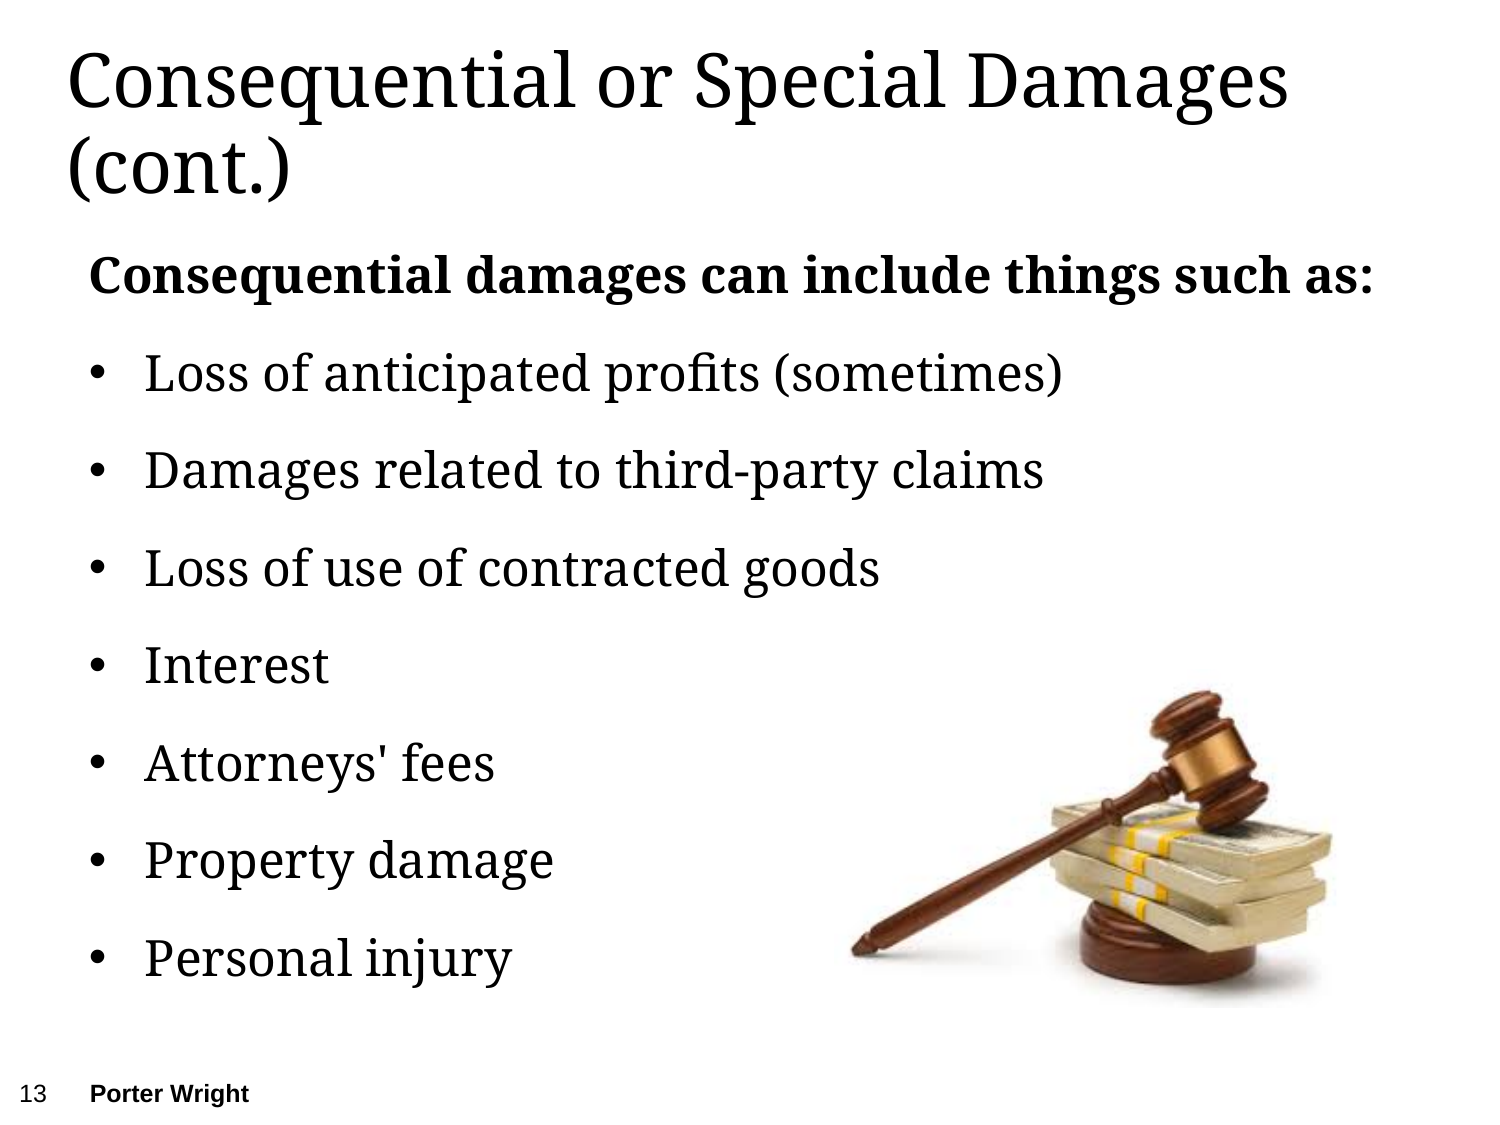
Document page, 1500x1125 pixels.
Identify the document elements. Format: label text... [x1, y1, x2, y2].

list Consequential damages can include things such as: Loss of anticipated profits (sometimes) Damages related to third-party claims Loss of use of contracted goods Interest Attorneys' fees Property damage Personal injury [88, 243, 1463, 1008]
slide_number 13 [0, 1077, 48, 1107]
title Consequential or Special Damages (cont.) [66, 110, 1463, 211]
picture [834, 669, 1345, 1008]
